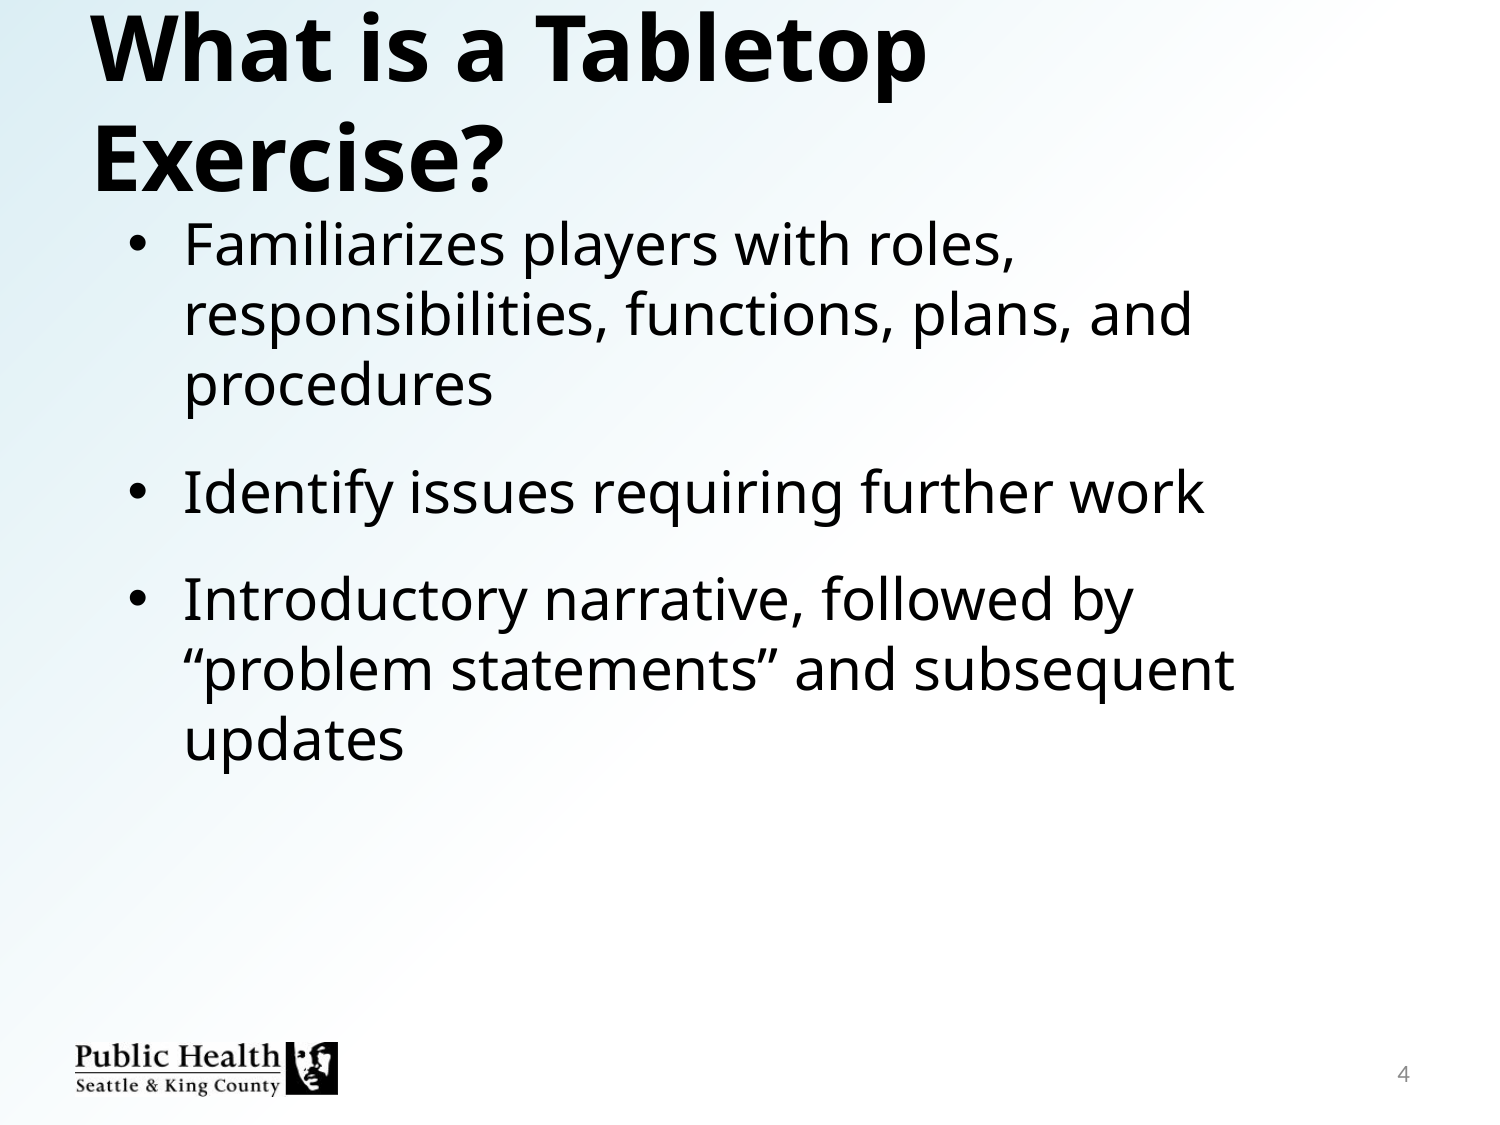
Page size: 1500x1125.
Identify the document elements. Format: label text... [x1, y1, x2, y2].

title What is a Tabletop Exercise? [75, 37, 1350, 163]
slide_number 4 [1074, 1042, 1425, 1103]
picture [75, 1042, 338, 1097]
list Familiarizes players with roles, responsibilities, functions, plans, and procedures Identify issues requiring further work Introductory narrative, followed by “problem statements” and subsequent updates [112, 200, 1400, 837]
